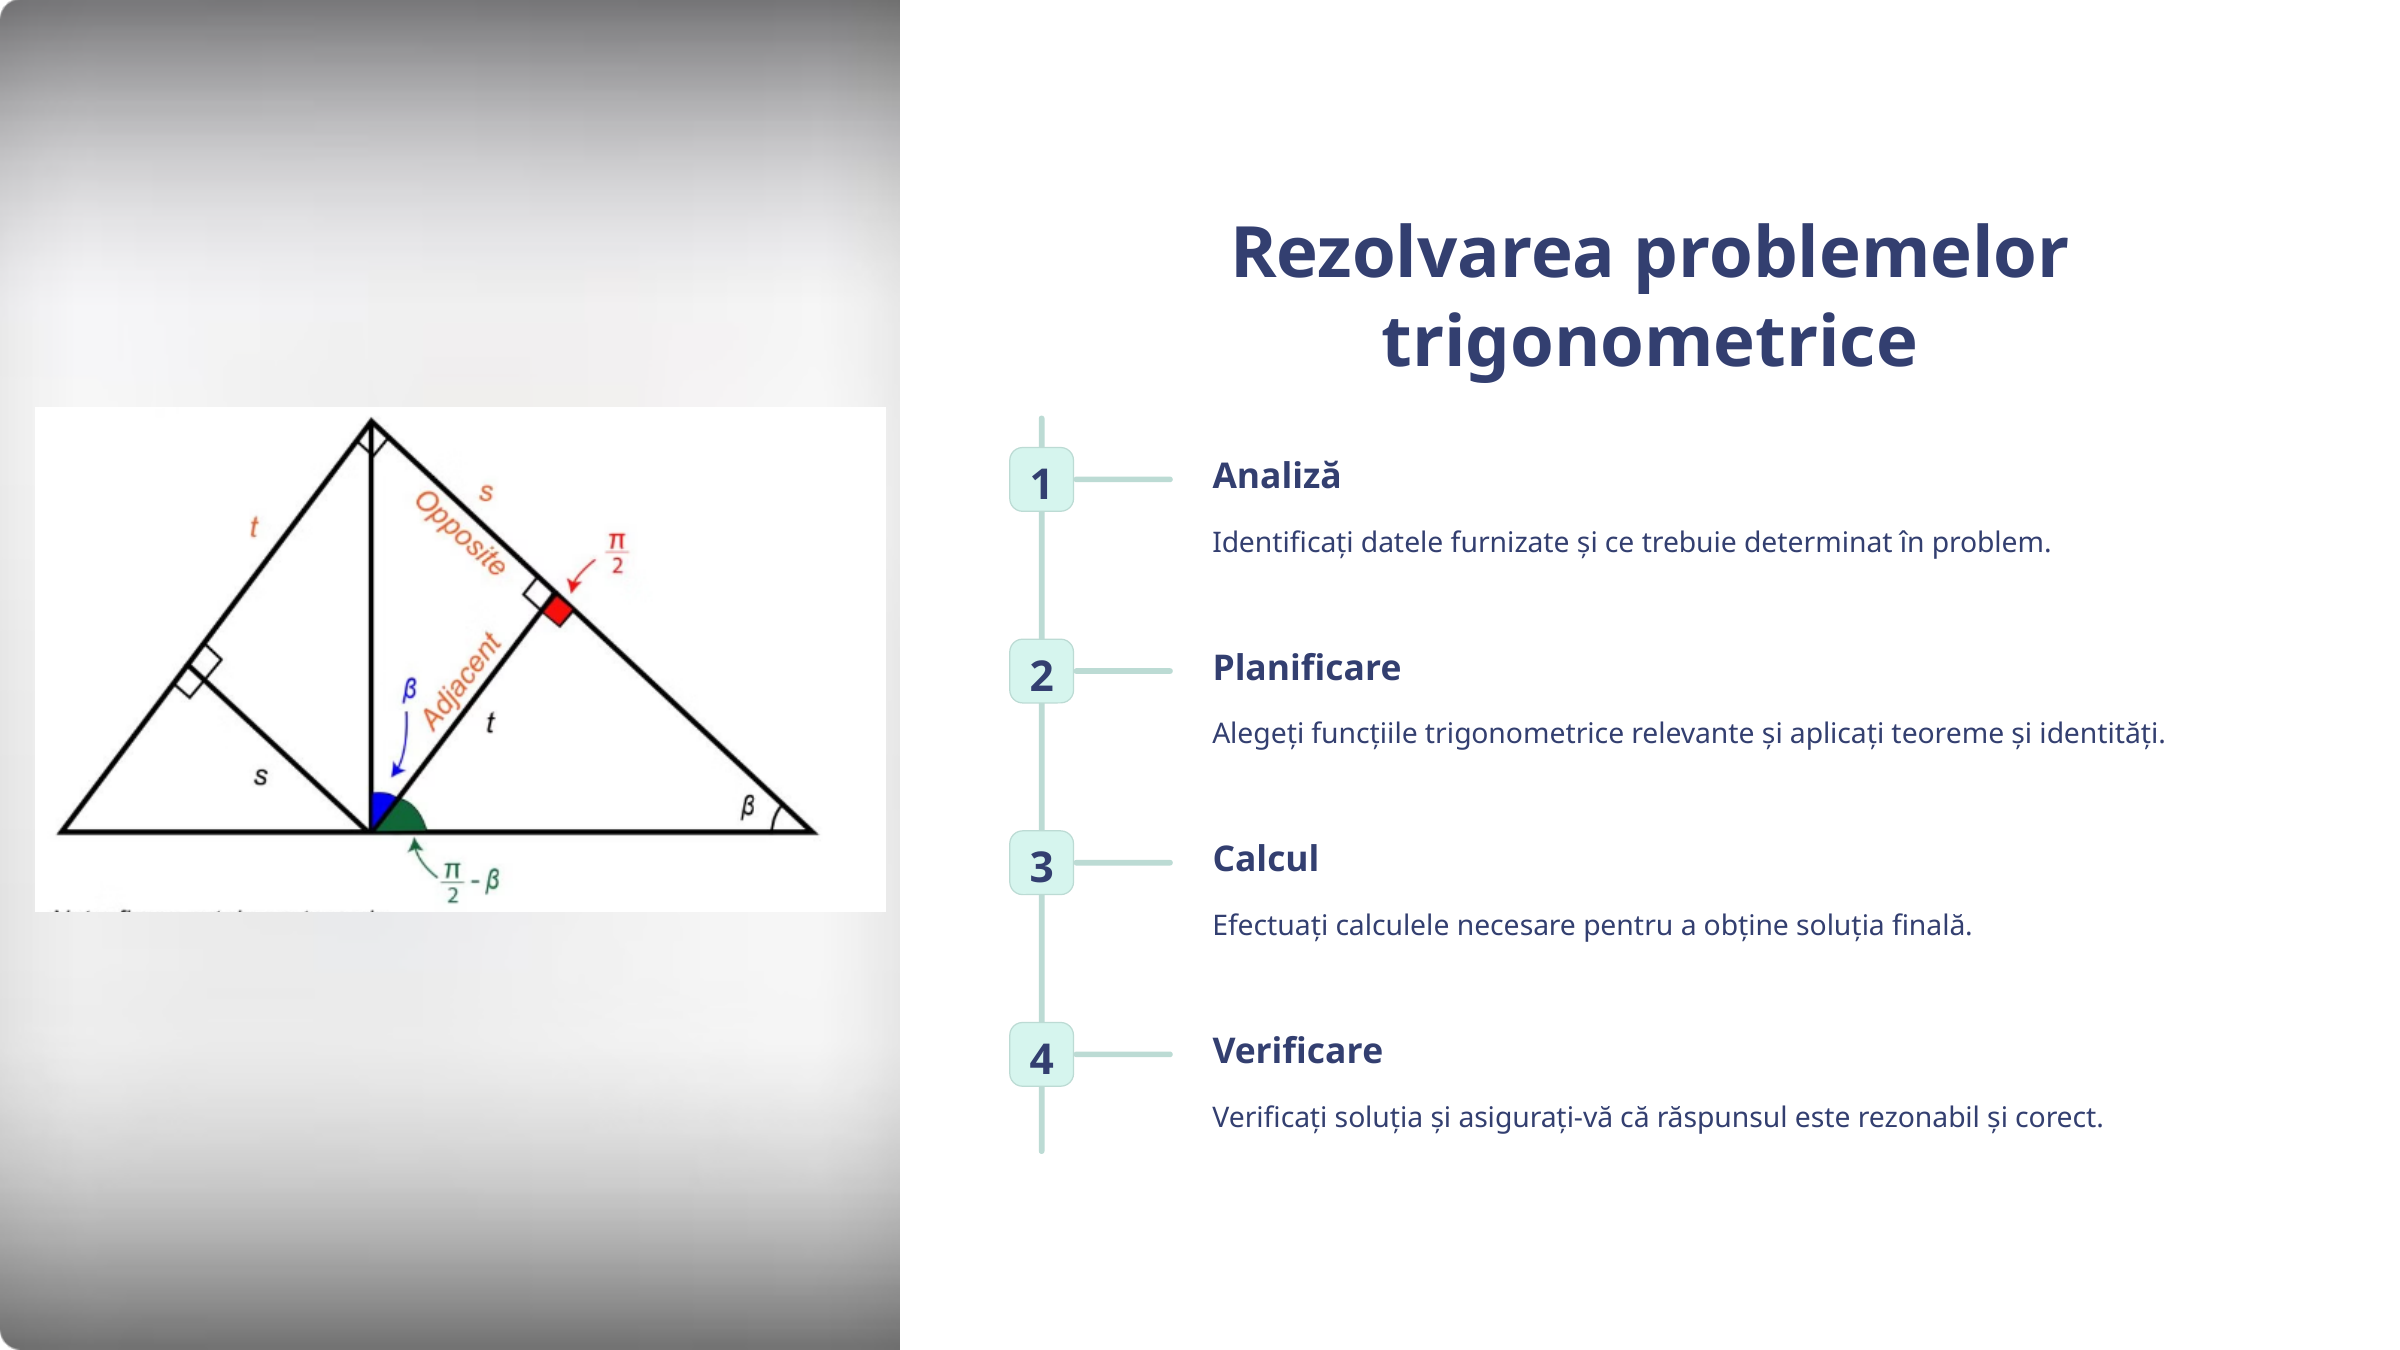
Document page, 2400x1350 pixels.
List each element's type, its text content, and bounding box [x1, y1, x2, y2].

text_box [1074, 668, 1173, 674]
text_box [1009, 639, 1074, 703]
text_box [1038, 1087, 1045, 1154]
text_box Alegeți funcțiile trigonometrice relevante și aplicați teoreme și identități. [1197, 696, 2301, 743]
text_box Rezolvarea problemelor trigonometrice [999, 195, 2301, 374]
text_box Efectuați calculele necesare pentru a obține soluția finală. [1197, 888, 2301, 934]
text_box [1009, 447, 1074, 512]
text_box [1009, 830, 1074, 895]
text_box Planificare [1197, 635, 1552, 680]
text_box 4 [1023, 1033, 1060, 1076]
text_box Verificare [1197, 1018, 1552, 1064]
text_box 3 [1023, 841, 1060, 884]
text_box [1074, 1051, 1173, 1058]
text_box [1074, 859, 1173, 866]
text_box Calcul [1197, 827, 1552, 872]
text_box [1074, 476, 1173, 483]
text_box [900, 0, 2400, 1350]
text_box Analiză [1197, 443, 1552, 489]
text_box [1038, 415, 1045, 447]
text_box 1 [1030, 458, 1053, 501]
text_box [1038, 512, 1045, 639]
text_box 2 [1023, 649, 1060, 693]
text_box Verificați soluția și asigurați-vă că răspunsul este rezonabil și corect. [1197, 1080, 2301, 1126]
picture [0, 0, 900, 1350]
text_box [1038, 703, 1045, 830]
text_box [1038, 895, 1045, 1022]
text_box Identificați datele furnizate și ce trebuie determinat în problem. [1197, 505, 2301, 551]
text_box [1009, 1022, 1074, 1087]
